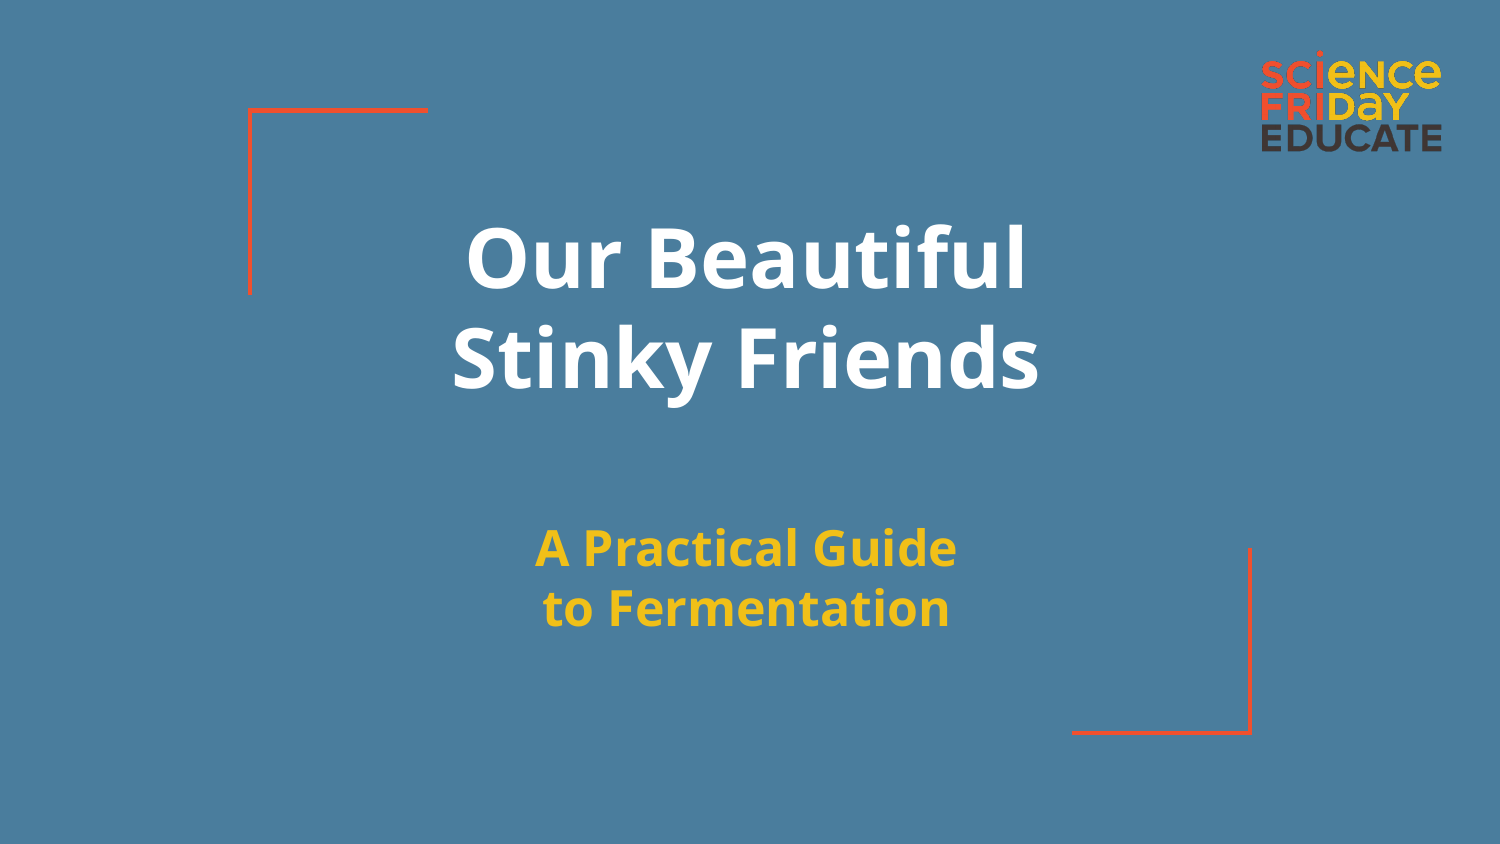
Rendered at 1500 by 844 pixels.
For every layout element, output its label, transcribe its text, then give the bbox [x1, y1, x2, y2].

title Our Beautiful Stinky Friends [247, 112, 1247, 421]
picture [1259, 49, 1443, 163]
subtitle A Practical Guide to Fermentation [254, 501, 1240, 651]
